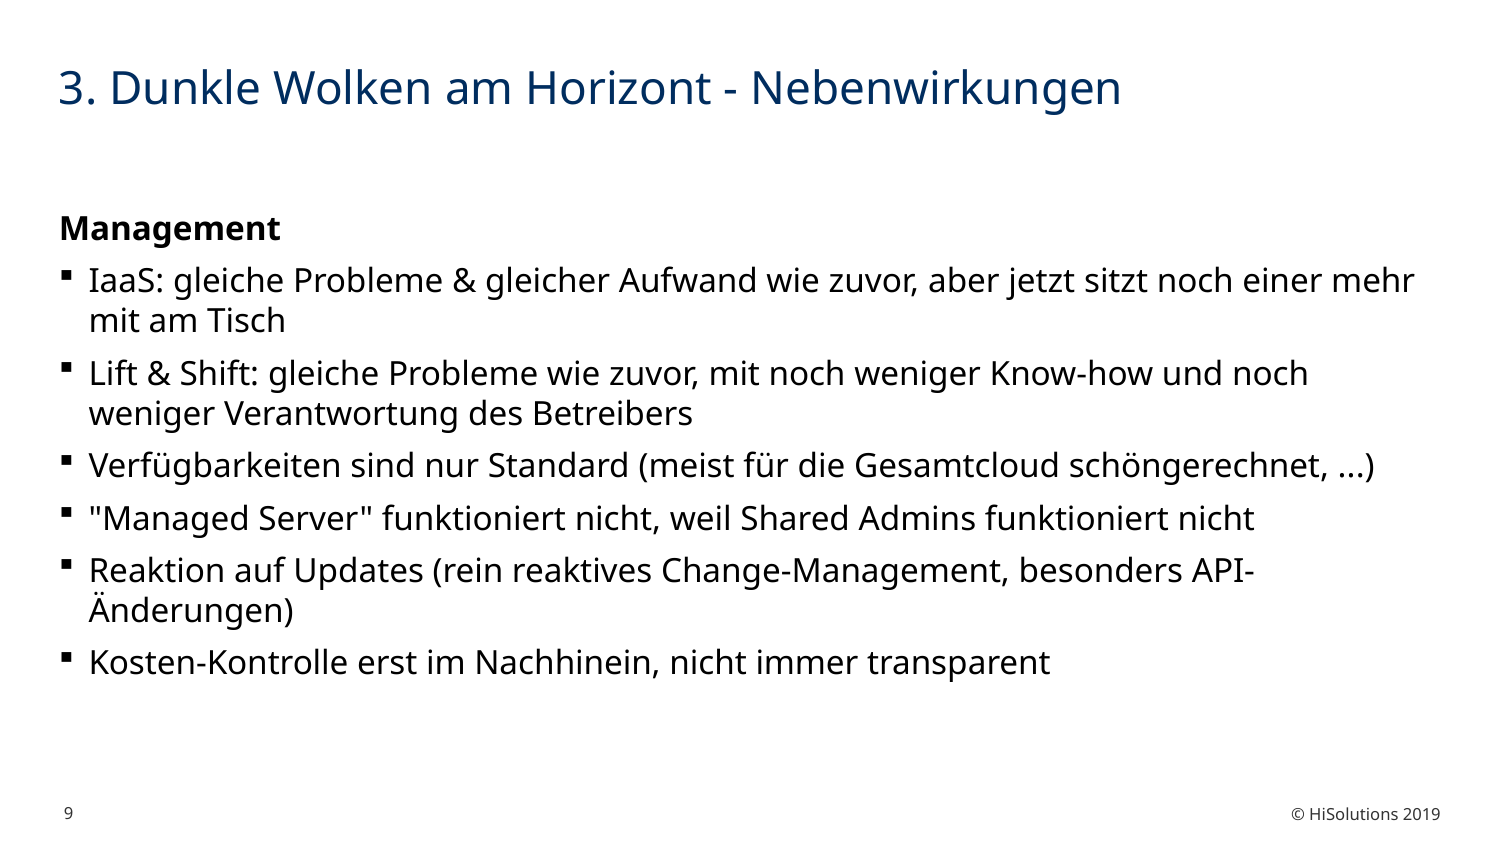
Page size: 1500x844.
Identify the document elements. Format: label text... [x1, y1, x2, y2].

title 3. Dunkle Wolken am Horizont - Nebenwirkungen [59, 59, 1441, 174]
footer © HiSolutions 2019 [732, 784, 1500, 844]
list Management IaaS: gleiche Probleme & gleicher Aufwand wie zuvor, aber jetzt sitzt noch einer mehr mit am Tisch Lift & Shift: gleiche Probleme wie zuvor, mit noch weniger Know-how und noch weniger Verantwortung des Betreibers Verfügbarkeiten sind nur Standard (meist für die Gesamtcloud schöngerechnet, ...) "Managed Server" funktioniert nicht, weil Shared Admins funktioniert nicht Reaktion auf Updates (rein reaktives Change-Management, besonders API-Änderungen) Kosten-Kontrolle erst im Nachhinein, nicht immer transparent [59, 207, 1441, 752]
